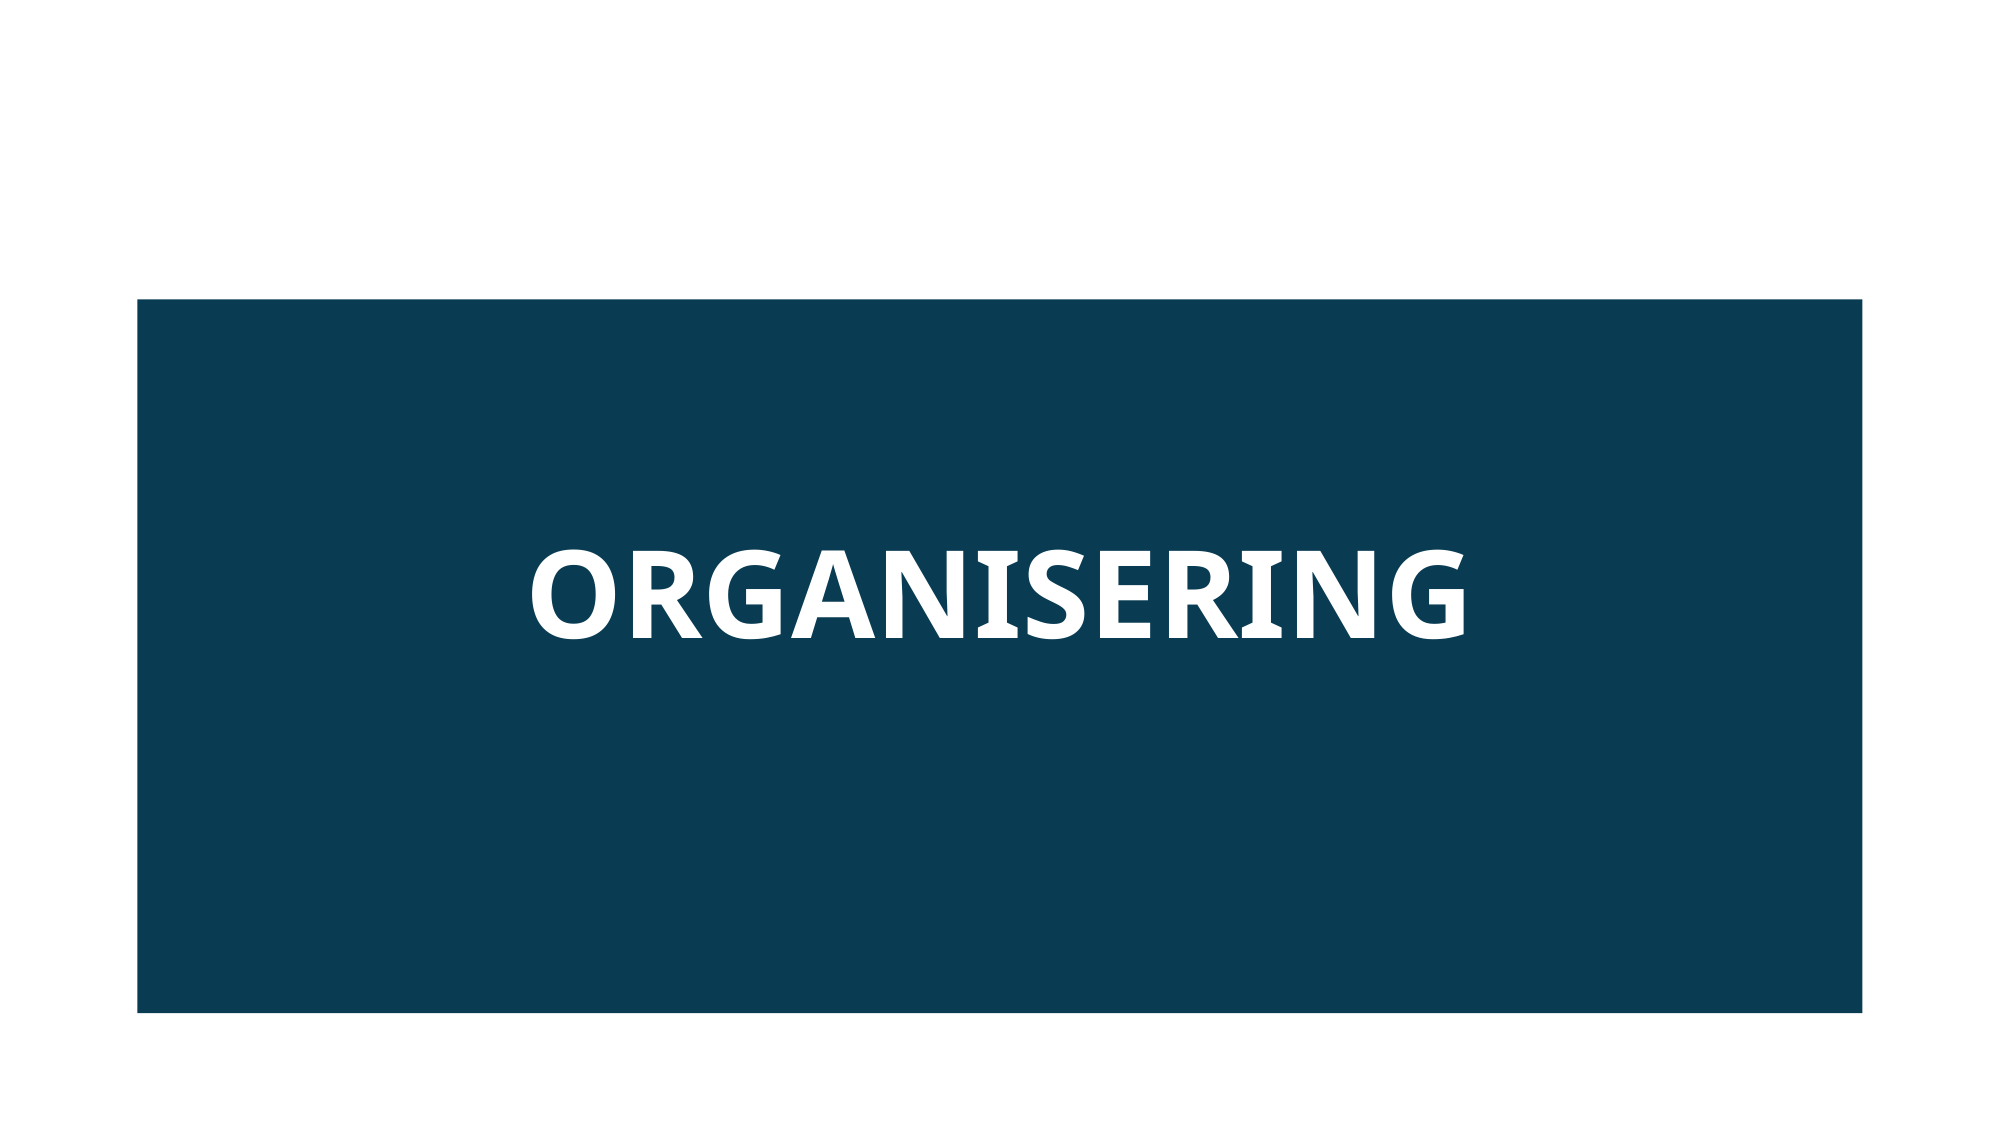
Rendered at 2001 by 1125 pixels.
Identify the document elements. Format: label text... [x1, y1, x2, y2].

list ORGANISERING [137, 299, 1863, 1014]
